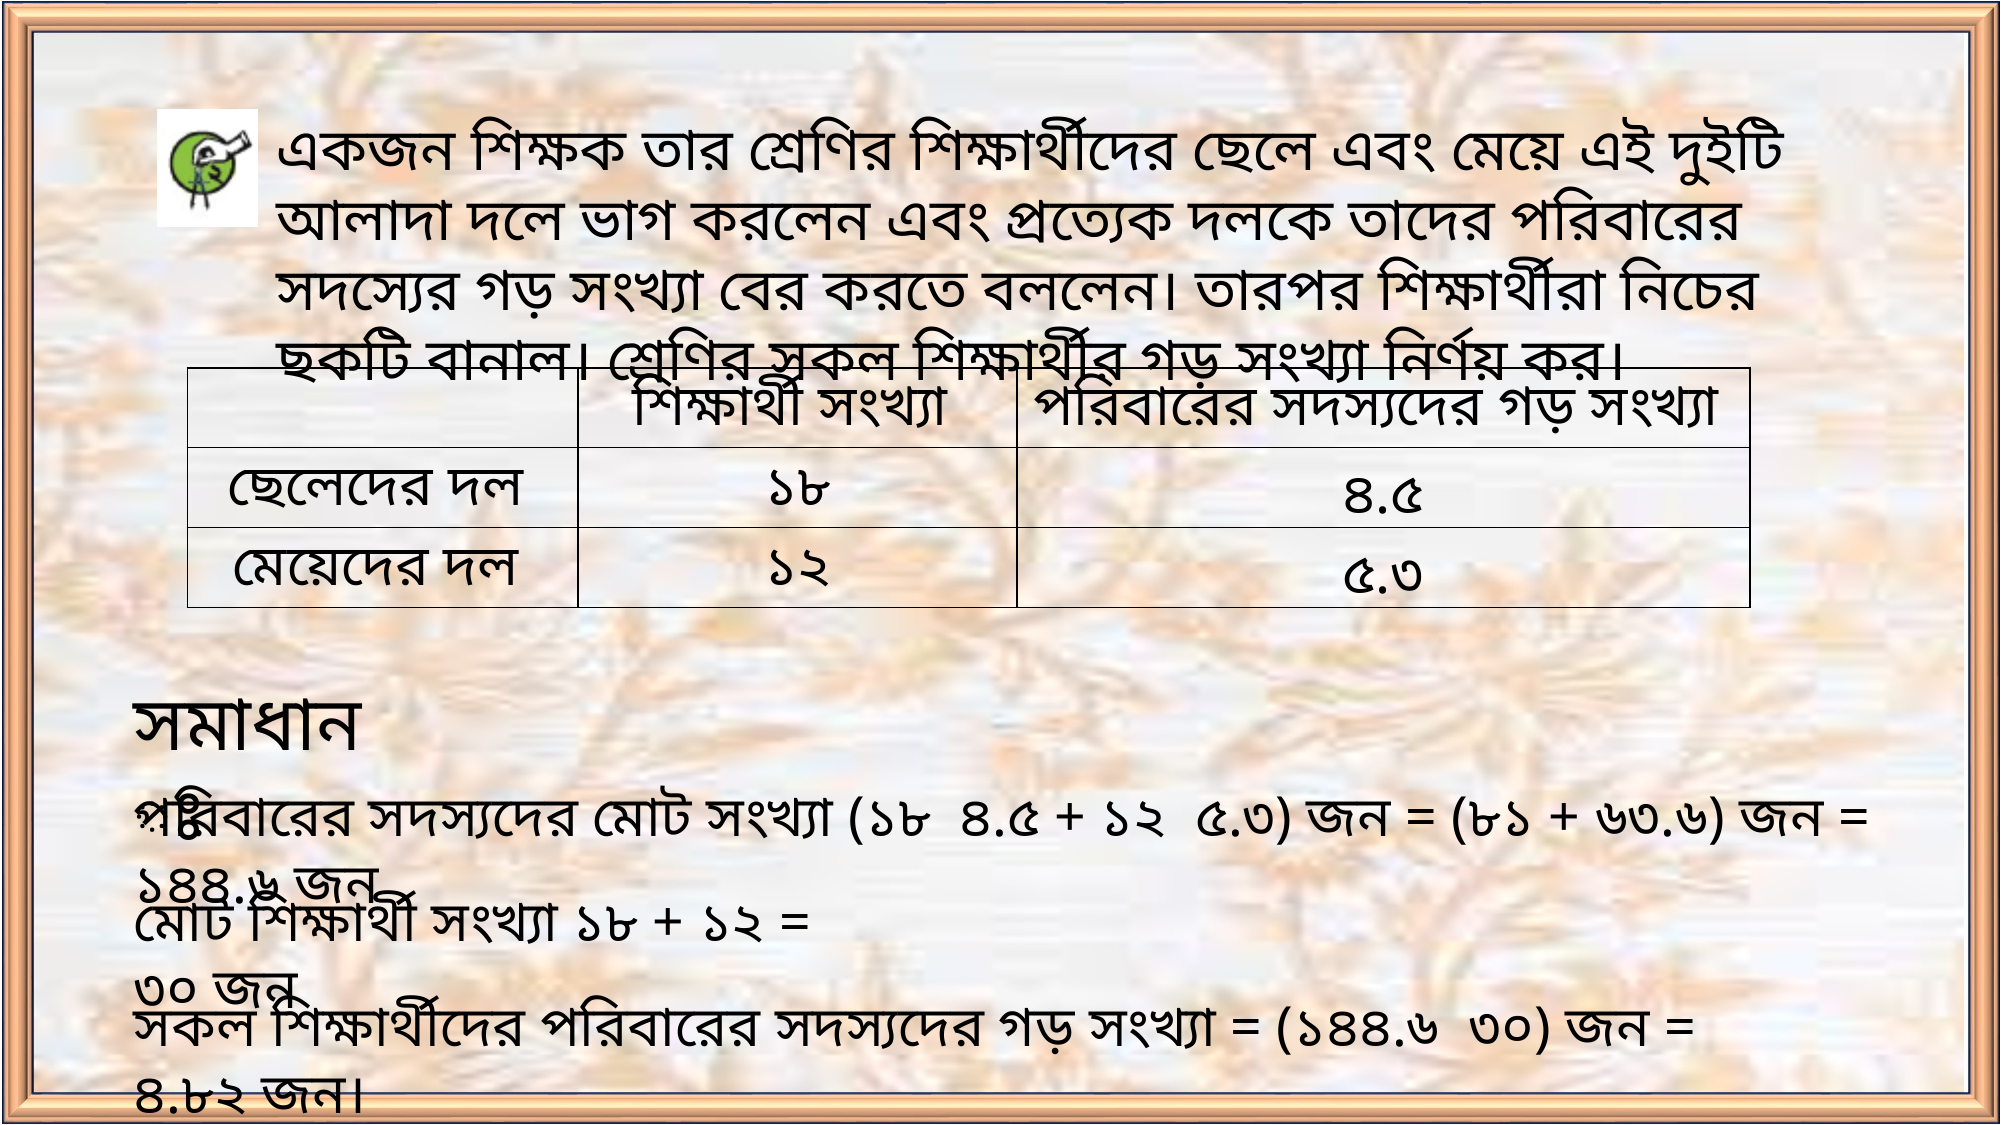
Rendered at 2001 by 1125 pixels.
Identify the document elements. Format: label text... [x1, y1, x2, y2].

table_cell ৫.৩ [1018, 528, 1749, 607]
table_cell মেয়েদের দল [188, 528, 577, 607]
picture [0, 0, 2001, 1125]
table_header [188, 369, 577, 447]
table_cell ৪.৫ [1018, 448, 1749, 527]
table_cell ১২ [579, 528, 1016, 607]
text_box একজন শিক্ষক তার শ্রেণির শিক্ষার্থীদের ছেলে এবং মেয়ে এই দুইটি আলাদা দলে ভাগ করলেন এবং প্রত্যেক দলকে তাদের পরিবারের সদস্যের গড় সংখ্যা বের করতে বললেন। তারপর শিক্ষার্থীরা নিচের ছকটি বানাল। শ্রেণির সকল শিক্ষার্থীর গড় সংখ্যা নির্ণয় কর। [261, 105, 1887, 400]
text_box মোট শিক্ষার্থী সংখ্যা ১৮ + ১২ = ৩০ জন [119, 878, 874, 1027]
table_header পরিবারের সদস্যদের গড় সংখ্যা [1018, 369, 1749, 447]
table_cell ১৮ [579, 448, 1016, 527]
table_cell ছেলেদের দল [188, 448, 577, 527]
text_box সমাধানঃ [119, 667, 386, 863]
table_header শিক্ষার্থী সংখ্যা [579, 369, 1016, 447]
